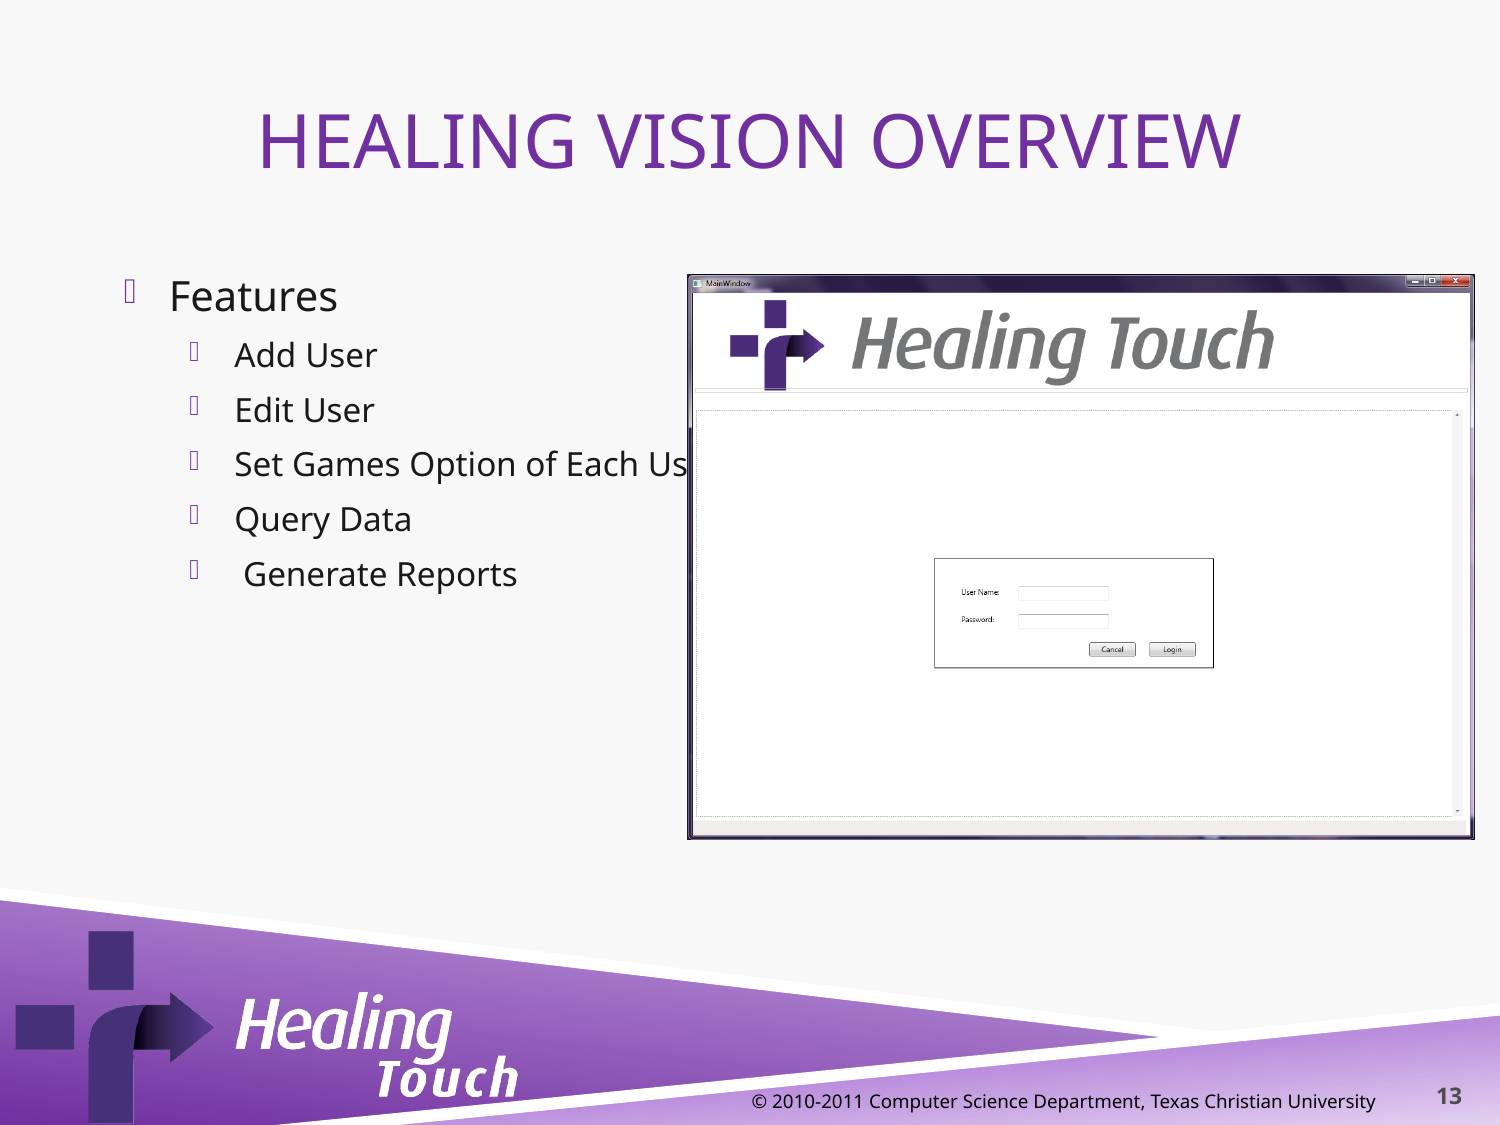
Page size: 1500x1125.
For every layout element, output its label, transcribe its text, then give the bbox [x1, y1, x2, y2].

title Healing vision overview [112, 45, 1388, 233]
slide_number 13 [1387, 1052, 1463, 1113]
list Features Add User Edit User Set Games Option of Each User Query Data Generate Reports [112, 262, 1388, 875]
picture [687, 274, 1476, 841]
picture [7, 927, 525, 1125]
slide_number © 2010-2011 Computer Science Department, Texas Christian University [737, 1052, 1375, 1113]
